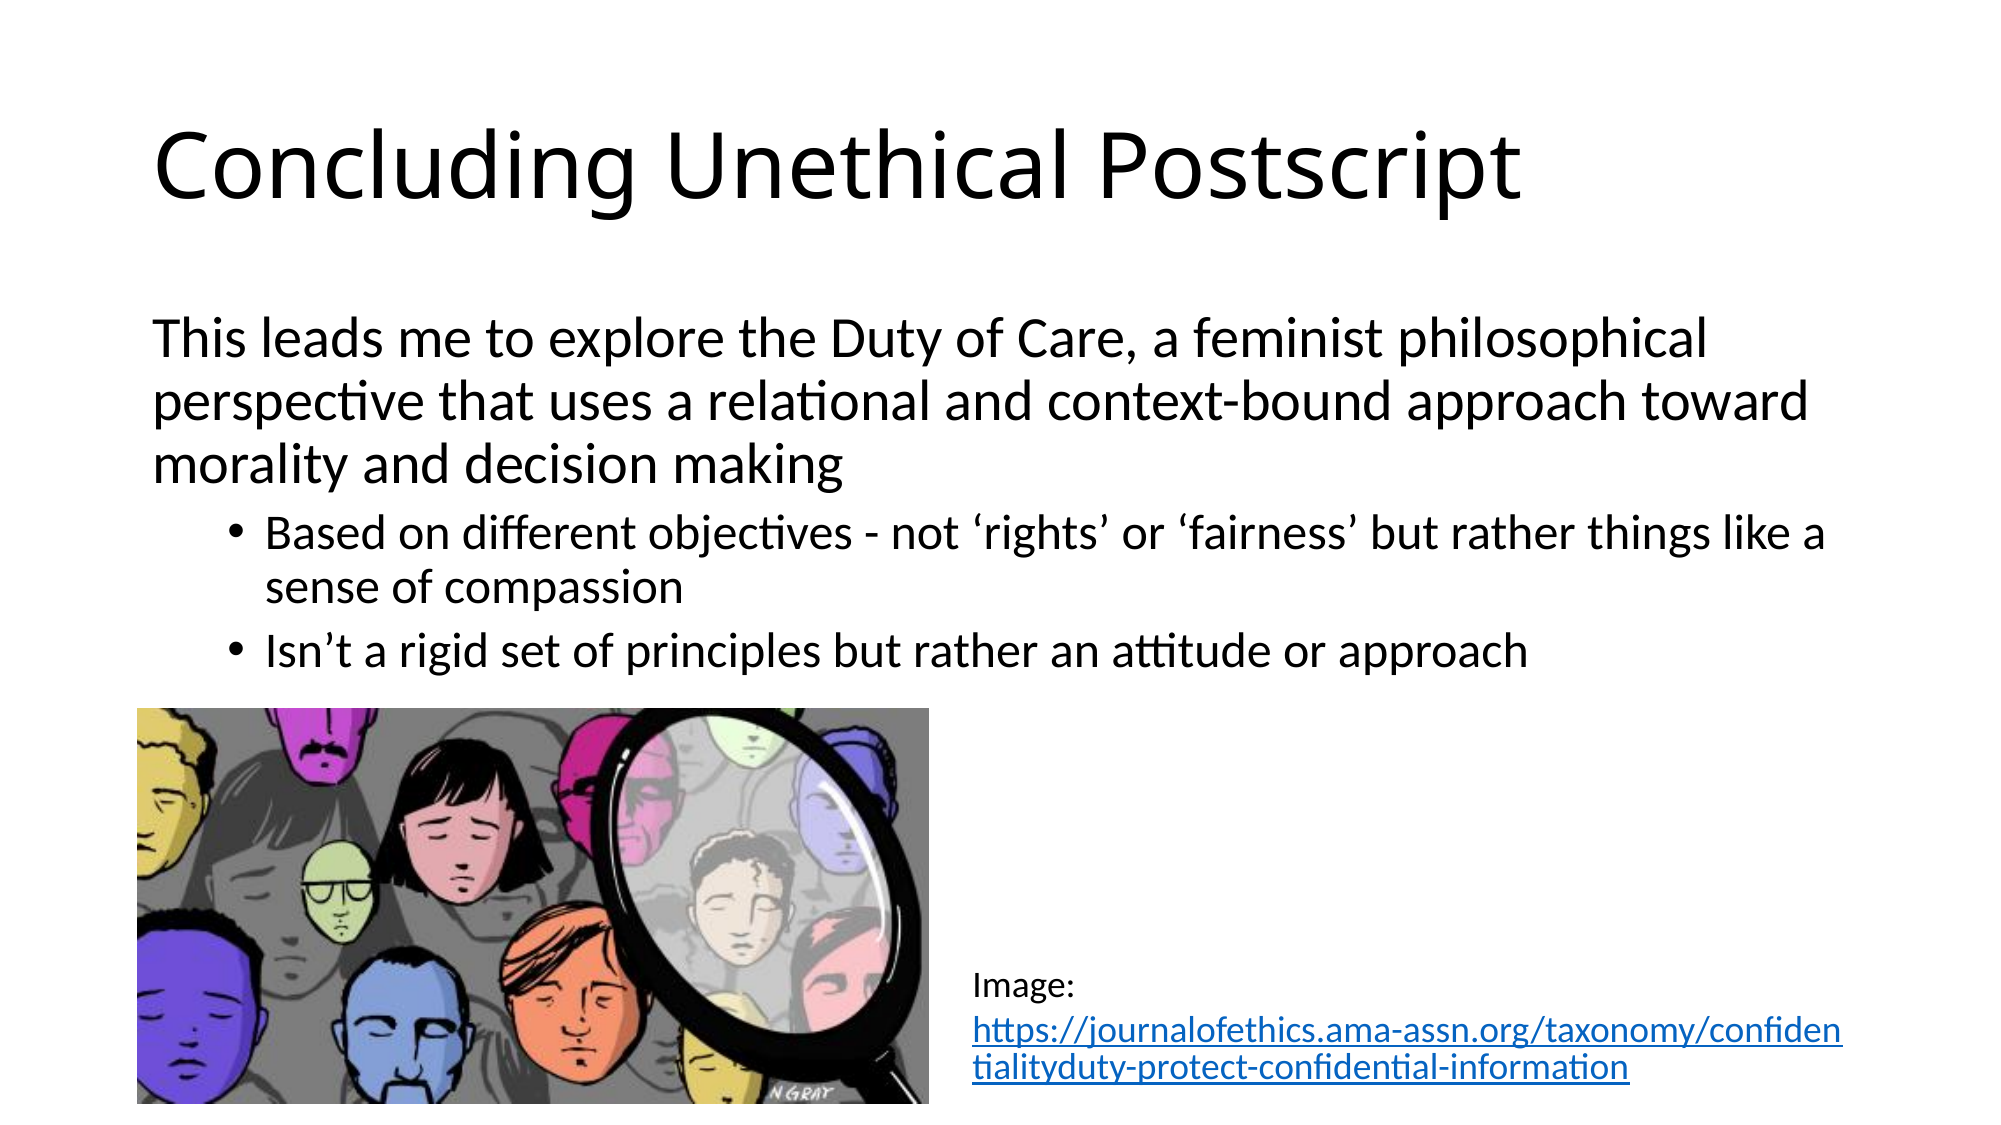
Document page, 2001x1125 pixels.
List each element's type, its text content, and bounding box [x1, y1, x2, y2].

picture [137, 708, 929, 1105]
title Concluding Unethical Postscript [137, 59, 1863, 278]
list This leads me to explore the Duty of Care, a feminist philosophical perspective that uses a relational and context-bound approach toward morality and decision making Based on different objectives - not ‘rights’ or ‘fairness’ but rather things like a sense of compassion Isn’t a rigid set of principles but rather an attitude or approach [137, 299, 1863, 1014]
text_box Image: https://journalofethics.ama-assn.org/taxonomy/confidentialityduty-protect-confidential-information [957, 952, 1863, 1103]
